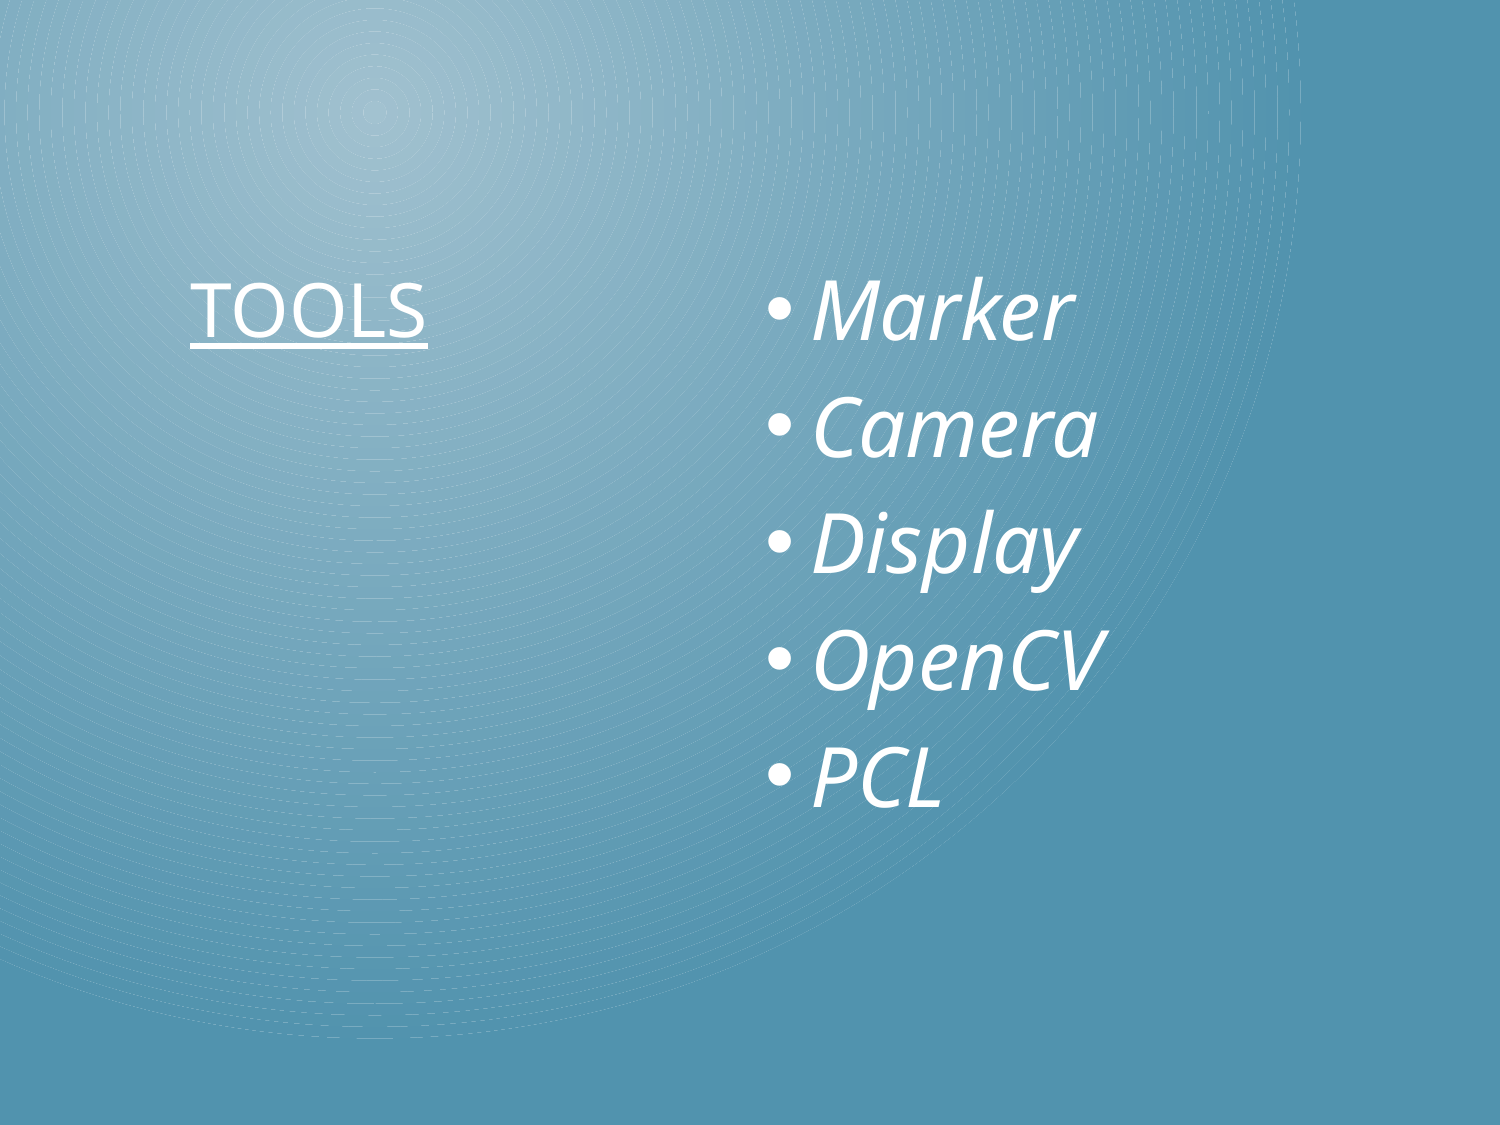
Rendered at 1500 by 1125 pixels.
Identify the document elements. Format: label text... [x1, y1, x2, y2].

list Marker Camera Display OpenCV PCL [750, 249, 1443, 888]
title TOOLS [175, 254, 516, 580]
